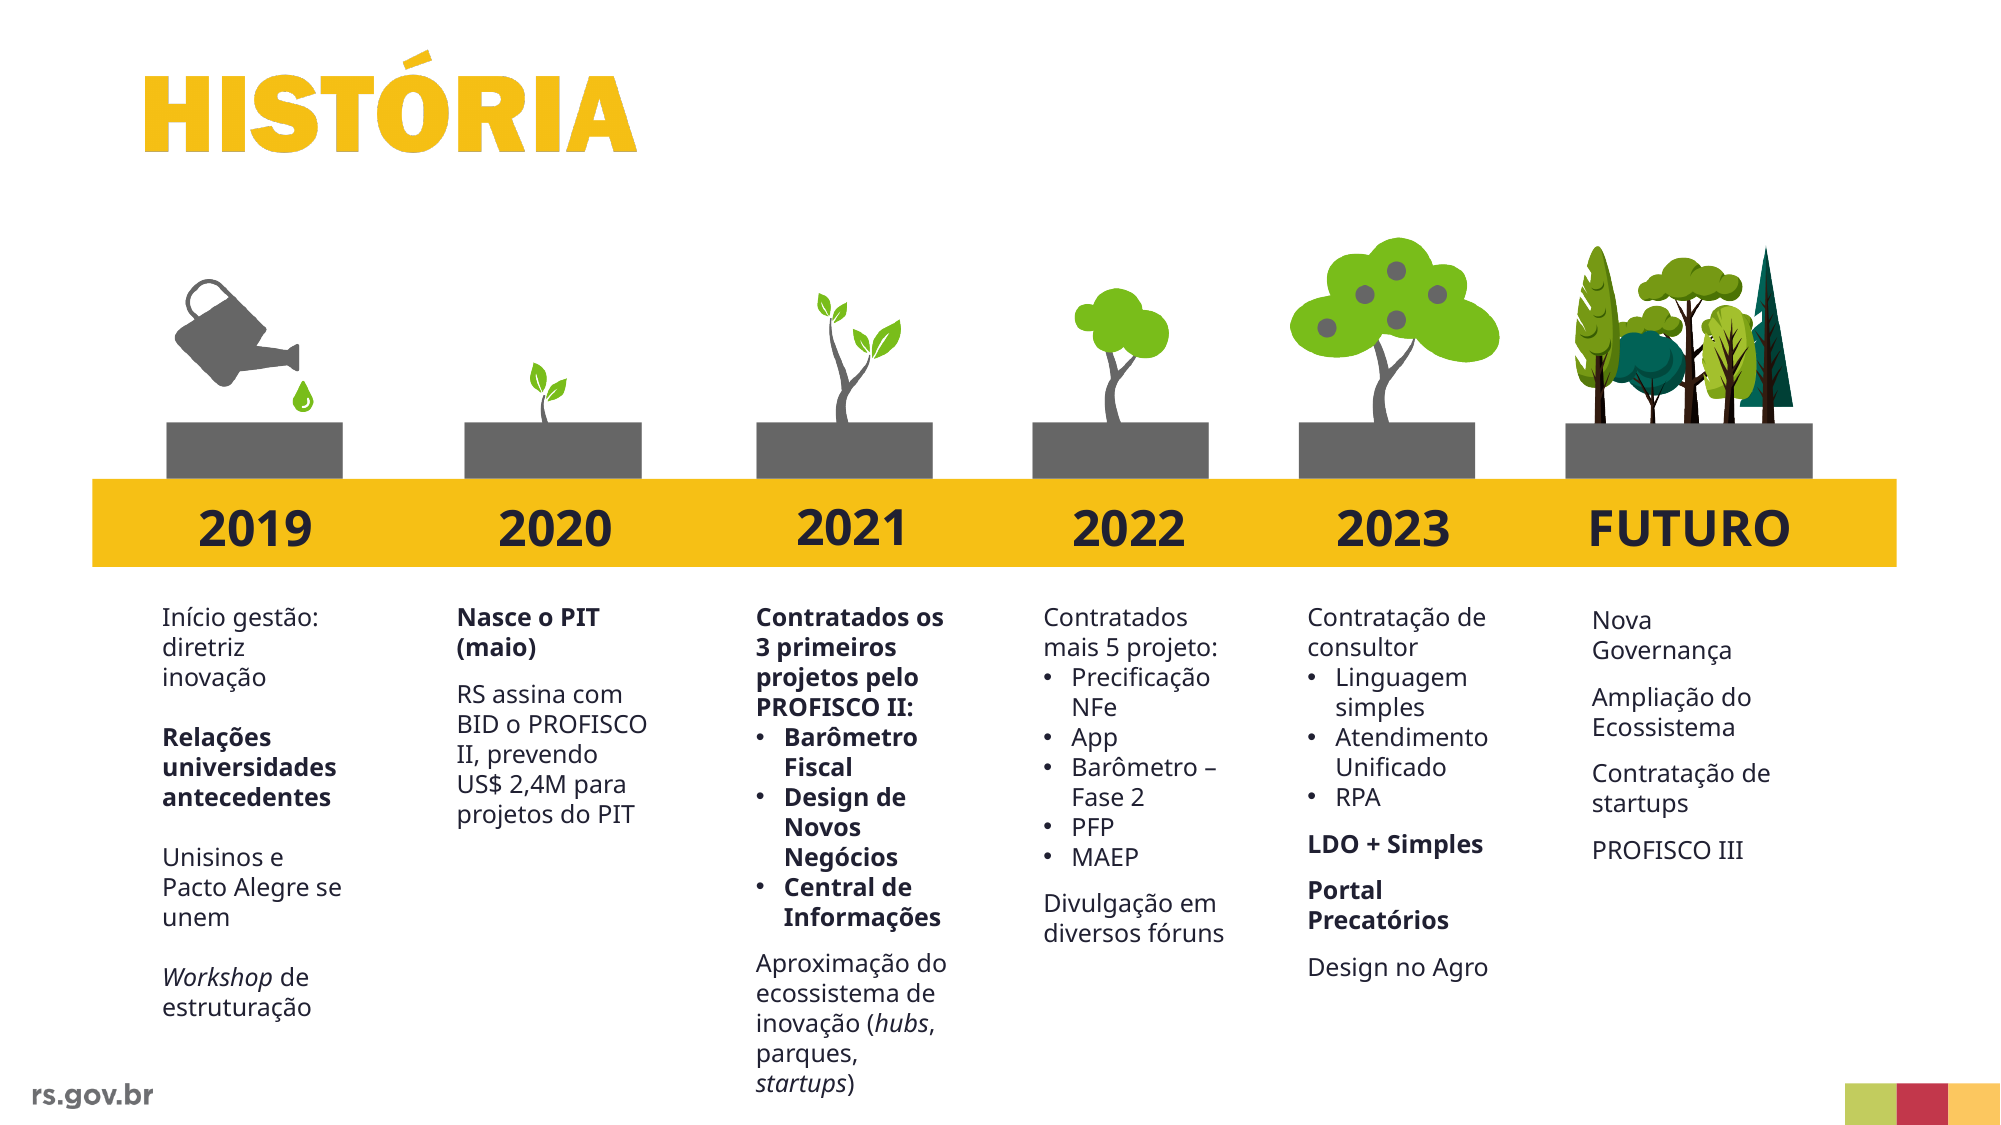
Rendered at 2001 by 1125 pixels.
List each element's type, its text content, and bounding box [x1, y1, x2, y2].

text_box Contratados os 3 primeiros projetos pelo PROFISCO II: Barômetro Fiscal Design de Novos Negócios Central de Informações Aproximação do ecossistema de inovação (hubs, parques, startups) [741, 594, 975, 1105]
text_box 2022 [1057, 489, 1202, 565]
text_box Início gestão: diretriz inovação Relações universidades antecedentes Unisinos e Pacto Alegre se unem Workshop de estruturação [147, 594, 364, 1029]
text_box 2019 [184, 489, 328, 565]
picture [32, 1083, 153, 1109]
text_box Contratados mais 5 projeto: Precificação NFe App Barômetro – Fase 2 PFP MAEP Divulgação em diversos fóruns [1028, 594, 1243, 956]
picture [464, 362, 642, 479]
text_box Nasce o PIT (maio) RS assina com BID o PROFISCO II, prevendo US$ 2,4M para projetos do PIT [441, 594, 683, 836]
text_box Contratação de consultor Linguagem simples Atendimento Unificado RPA LDO + Simples Portal Precatórios Design no Agro [1292, 594, 1523, 989]
text_box 2023 [1321, 489, 1466, 565]
text_box Nova Governança Ampliação do Ecossistema Contratação de startups PROFISCO III [1571, 594, 1803, 874]
picture [1289, 237, 1500, 479]
text_box [91, 478, 1898, 568]
text_box FUTURO [1572, 489, 1808, 565]
text_box 2021 [781, 487, 925, 563]
picture [166, 278, 343, 479]
picture [145, 48, 637, 153]
text_box 2020 [483, 488, 628, 564]
picture [755, 293, 933, 479]
picture [1032, 288, 1209, 479]
picture [1565, 245, 1813, 479]
